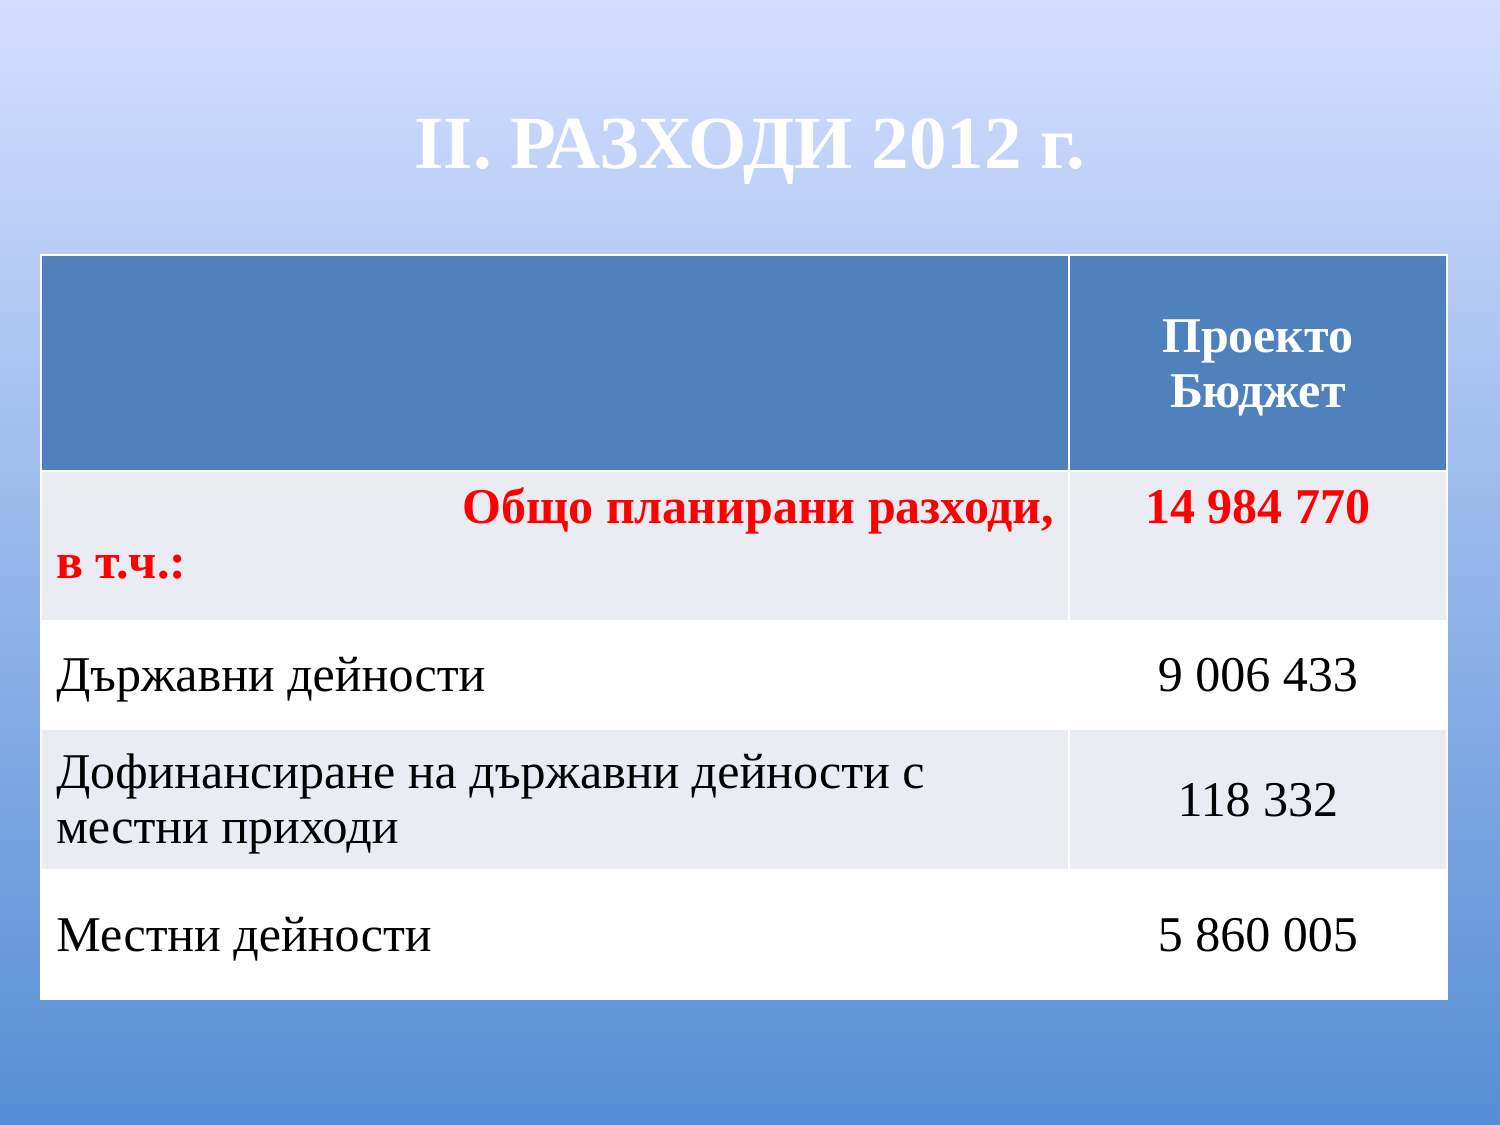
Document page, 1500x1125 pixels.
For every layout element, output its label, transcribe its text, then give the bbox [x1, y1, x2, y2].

table_cell 14 984 770 [1070, 472, 1446, 620]
table_header Проекто Бюджет [1070, 256, 1446, 470]
table_cell Общо планирани разходи, в т.ч.: [42, 472, 1068, 620]
table_cell 118 332 [1070, 730, 1446, 869]
table_cell 9 006 433 [1070, 621, 1446, 728]
table_cell Дофинансиране на държавни дейности с местни приходи [42, 730, 1068, 869]
table_cell 5 860 005 [1070, 870, 1446, 999]
table_cell Местни дейности [42, 870, 1068, 999]
table_cell Държавни дейности [42, 621, 1068, 728]
table_header [42, 256, 1068, 470]
title ІІ. РАЗХОДИ 2012 г. [75, 45, 1425, 233]
